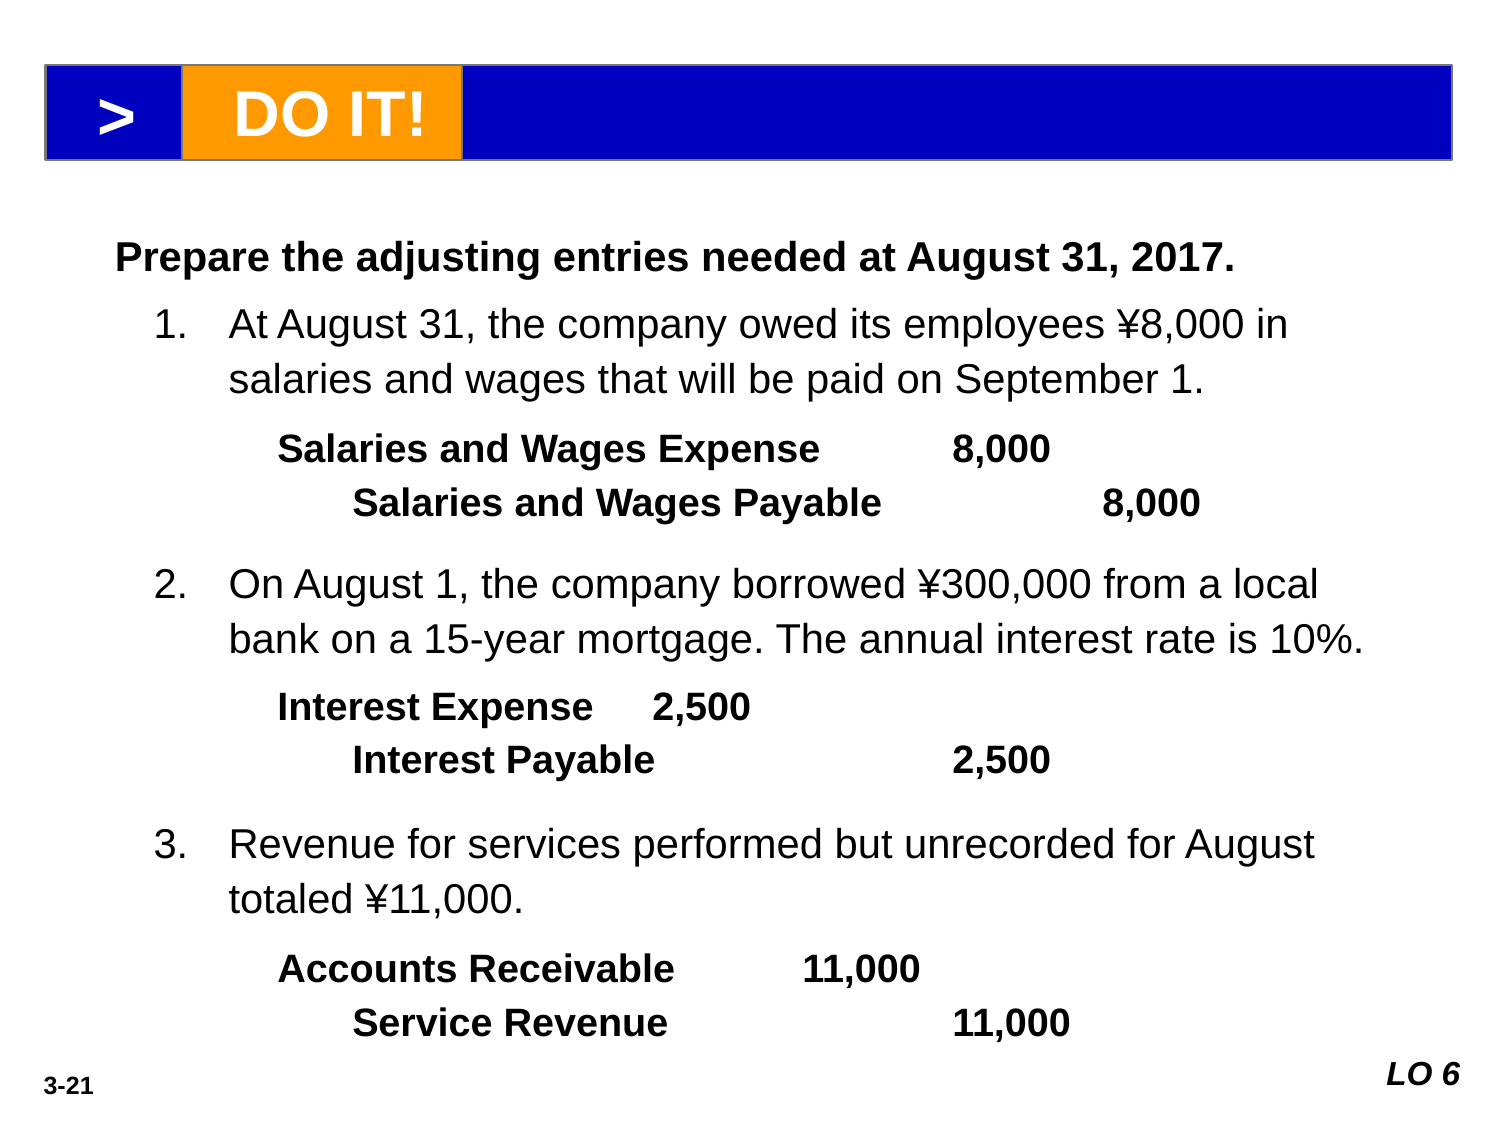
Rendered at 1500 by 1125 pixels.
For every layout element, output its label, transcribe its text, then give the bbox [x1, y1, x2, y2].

text_box Prepare the adjusting entries needed at August 31, 2017. At August 31, the company owed its employees ¥8,000 in salaries and wages that will be paid on September 1. On August 1, the company borrowed ¥300,000 from a local bank on a 15-year mortgage. The annual interest rate is 10%. Revenue for services performed but unrecorded for August totaled ¥11,000. [99, 216, 1413, 930]
text_box > [45, 65, 181, 161]
text_box DO IT! [181, 65, 463, 161]
text_box Salaries and Wages Expense 8,000 Salaries and Wages Payable 8,000 [262, 415, 1450, 532]
text_box Accounts Receivable 11,000 Service Revenue 11,000 [262, 935, 1450, 1052]
text_box Interest Expense 2,500 Interest Payable 2,500 [262, 672, 1450, 789]
text_box > [463, 65, 1453, 161]
text_box LO 6 [1362, 1044, 1475, 1100]
